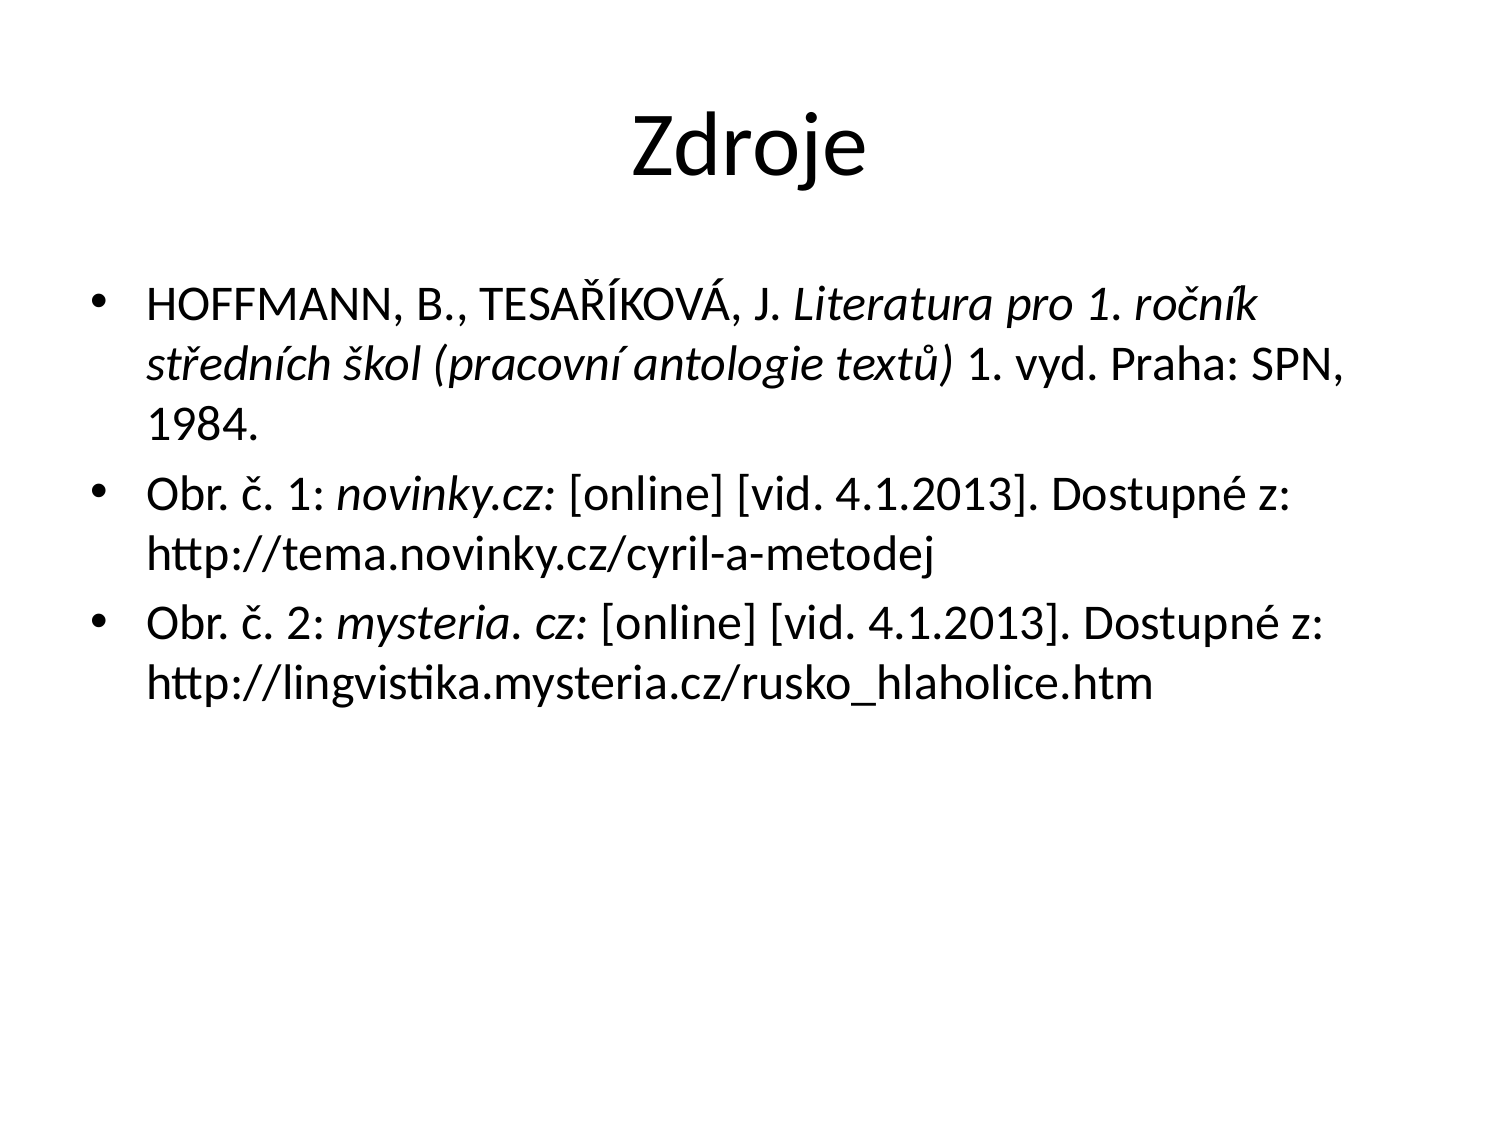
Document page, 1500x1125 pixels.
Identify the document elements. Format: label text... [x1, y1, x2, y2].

list HOFFMANN, B., TESAŘÍKOVÁ, J. Literatura pro 1. ročník středních škol (pracovní antologie textů) 1. vyd. Praha: SPN, 1984. Obr. č. 1: novinky.cz: [online] [vid. 4.1.2013]. Dostupné z: http://tema.novinky.cz/cyril-a-metodej Obr. č. 2: mysteria. cz: [online] [vid. 4.1.2013]. Dostupné z: http://lingvistika.mysteria.cz/rusko_hlaholice.htm [75, 262, 1425, 1005]
title Zdroje [75, 45, 1425, 233]
